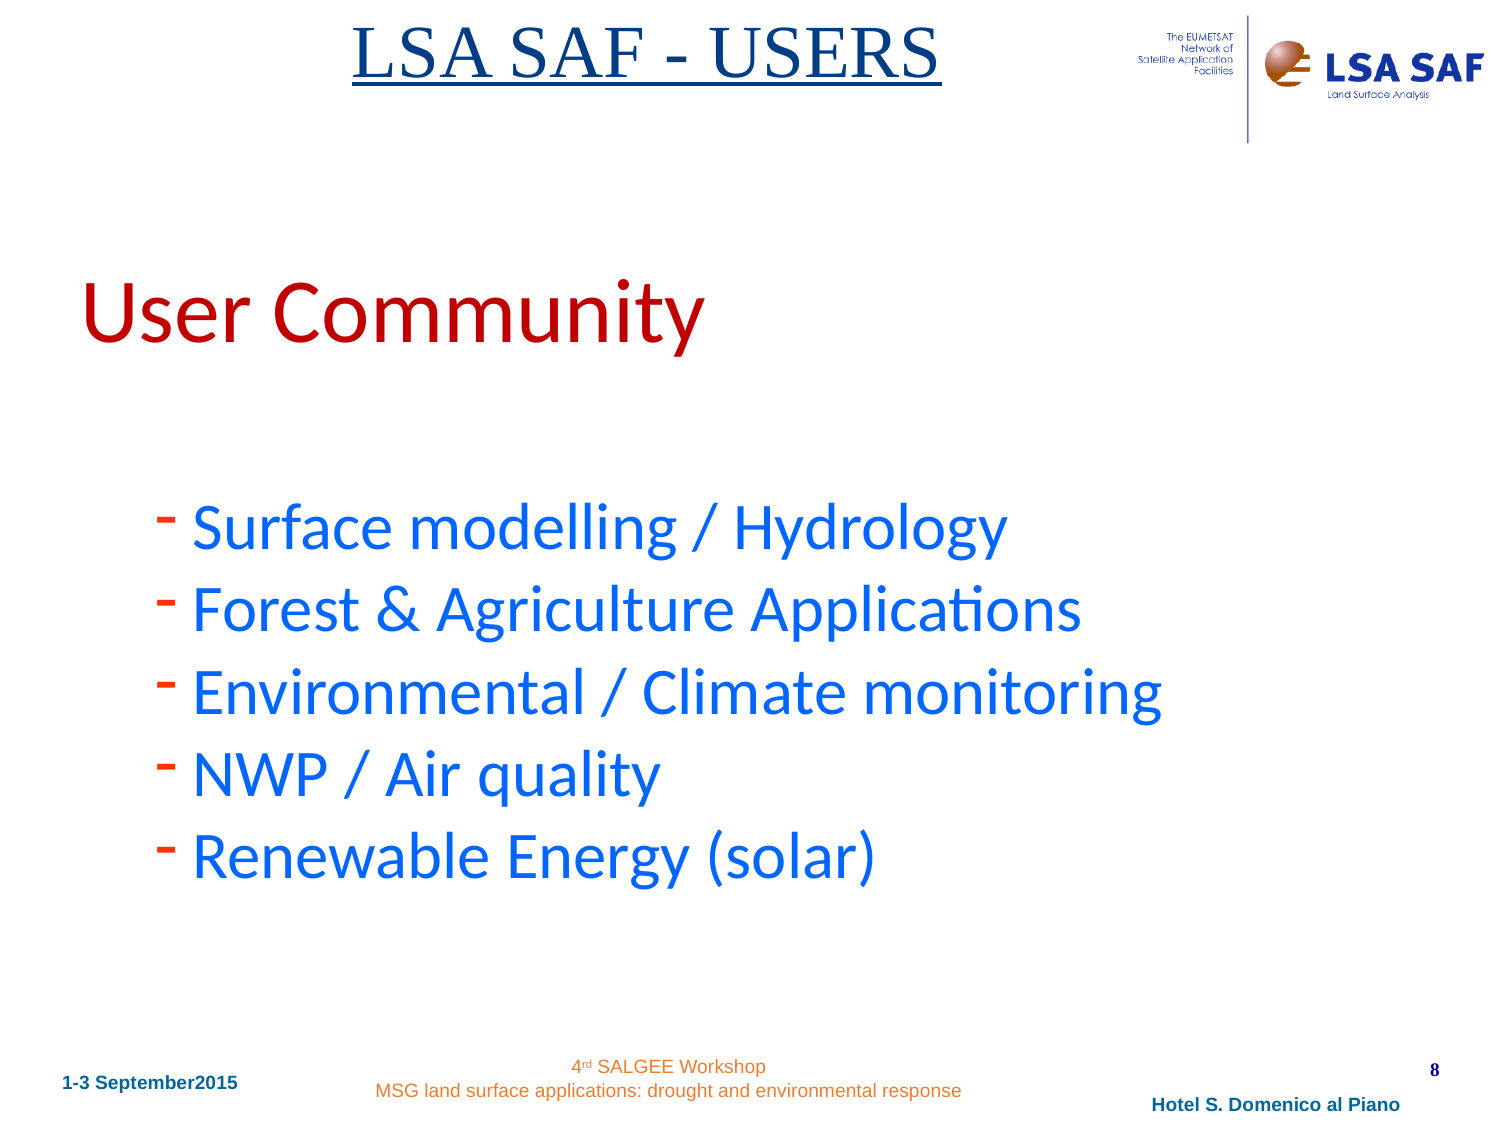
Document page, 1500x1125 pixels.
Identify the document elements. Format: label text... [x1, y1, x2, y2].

picture [1105, 0, 1500, 159]
title LSA SAF - USERS [0, 0, 1294, 155]
list User Community Surface modelling / Hydrology Forest & Agriculture Applications Environmental / Climate monitoring NWP / Air quality Renewable Energy (solar) [64, 255, 1359, 909]
